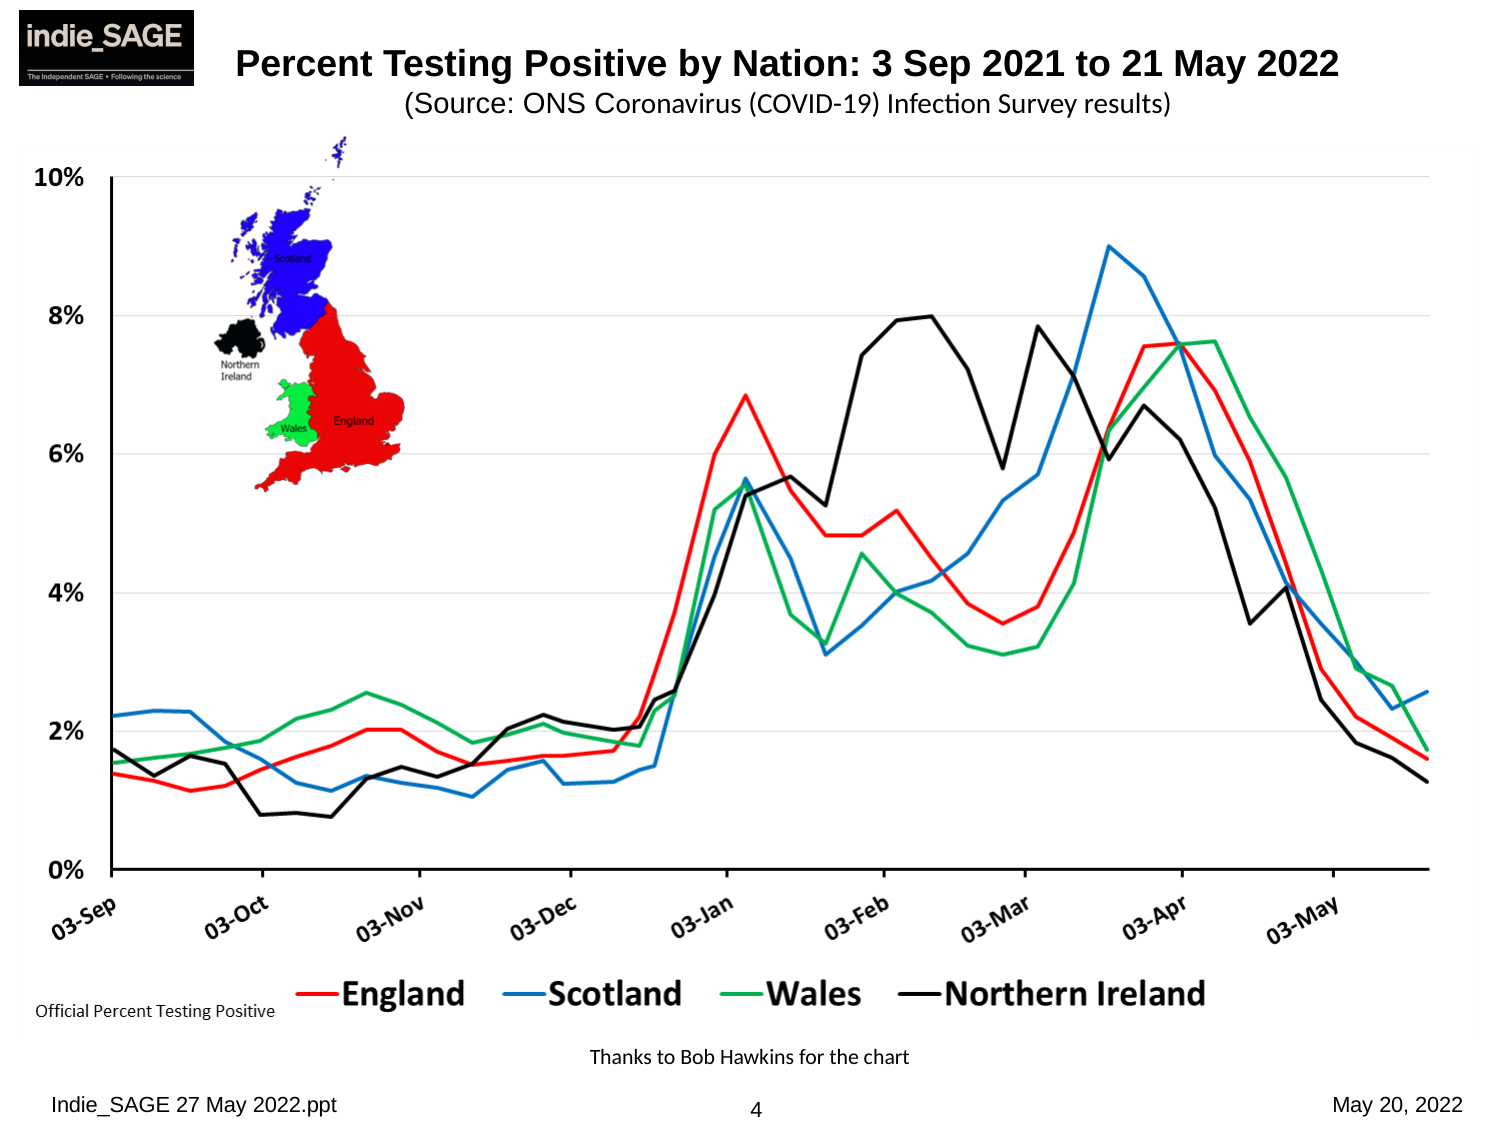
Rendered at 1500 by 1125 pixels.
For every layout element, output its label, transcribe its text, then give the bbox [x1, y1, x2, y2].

text_box Thanks to Bob Hawkins for the chart [574, 1036, 926, 1077]
picture [18, 10, 194, 86]
text_box Percent Testing Positive by Nation: 3 Sep 2021 to 21 May 2022 (Source: ONS Coronavirus (COVID-19) Infection Survey results) [71, 31, 1500, 162]
picture [18, 132, 1477, 1036]
